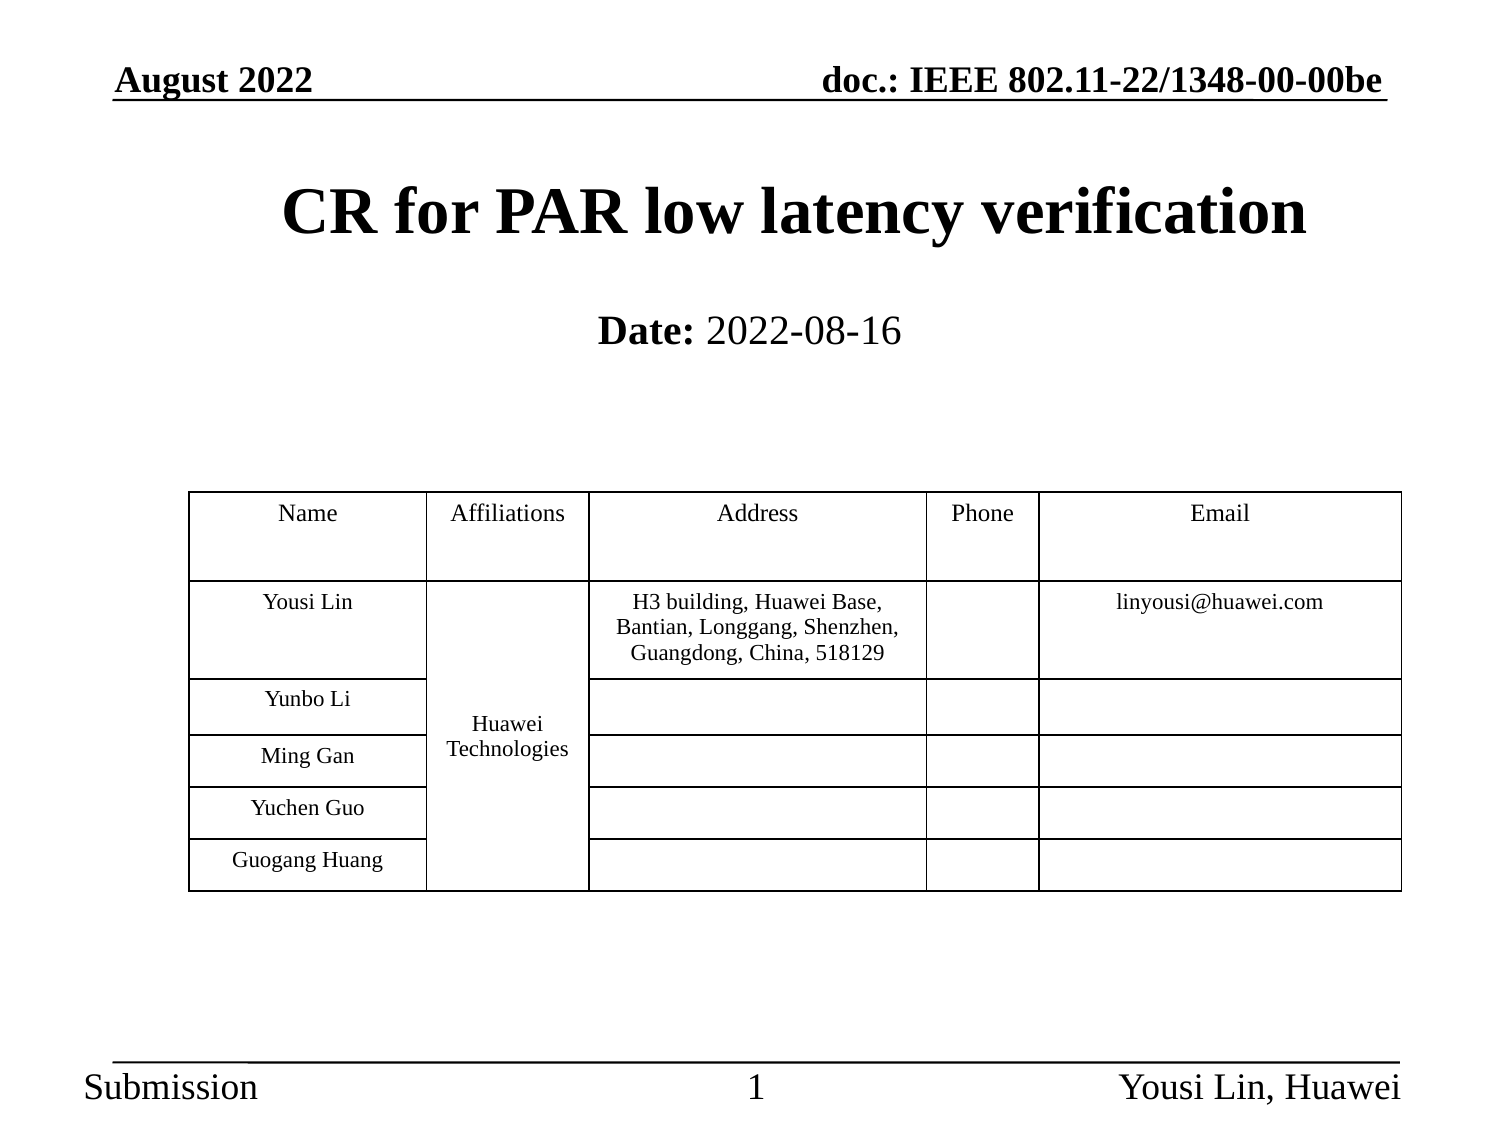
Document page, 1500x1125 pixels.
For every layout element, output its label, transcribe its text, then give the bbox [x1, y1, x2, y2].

table_header Address [590, 493, 926, 580]
table_cell Ming Gan [190, 736, 426, 786]
footer Yousi Lin, Huawei [1115, 1061, 1402, 1125]
table_cell linyousi@huawei.com [1040, 582, 1401, 678]
table_cell H3 building, Huawei Base, Bantian, Longgang, Shenzhen, Guangdong, China, 518129 [590, 582, 926, 678]
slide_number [114, 0, 316, 101]
table_cell [590, 840, 926, 890]
table_cell [927, 582, 1038, 678]
table_header Name [190, 493, 426, 580]
table_cell [927, 736, 1038, 786]
table_cell [590, 680, 926, 734]
table_cell Huawei Technologies [427, 582, 588, 890]
table_cell [1040, 736, 1401, 786]
table_cell [927, 680, 1038, 734]
slide_number 1 [712, 1061, 800, 1093]
table_cell [1040, 840, 1401, 890]
table_cell [1040, 680, 1401, 734]
table_header Affiliations [427, 493, 588, 580]
table_cell Yuchen Guo [190, 788, 426, 838]
table_cell Yunbo Li [190, 680, 426, 734]
table_cell [927, 840, 1038, 890]
table_cell [927, 788, 1038, 838]
table_cell Guogang Huang [190, 840, 426, 890]
text_box CR for PAR low latency verification [157, 85, 1433, 327]
table_cell [590, 788, 926, 838]
table_cell [1040, 788, 1401, 838]
table_cell Yousi Lin [190, 582, 426, 678]
table_header Phone [927, 493, 1038, 580]
table_header Email [1040, 493, 1401, 580]
table_cell [590, 736, 926, 786]
text_box Date: 2022-08-16 [112, 295, 1388, 358]
